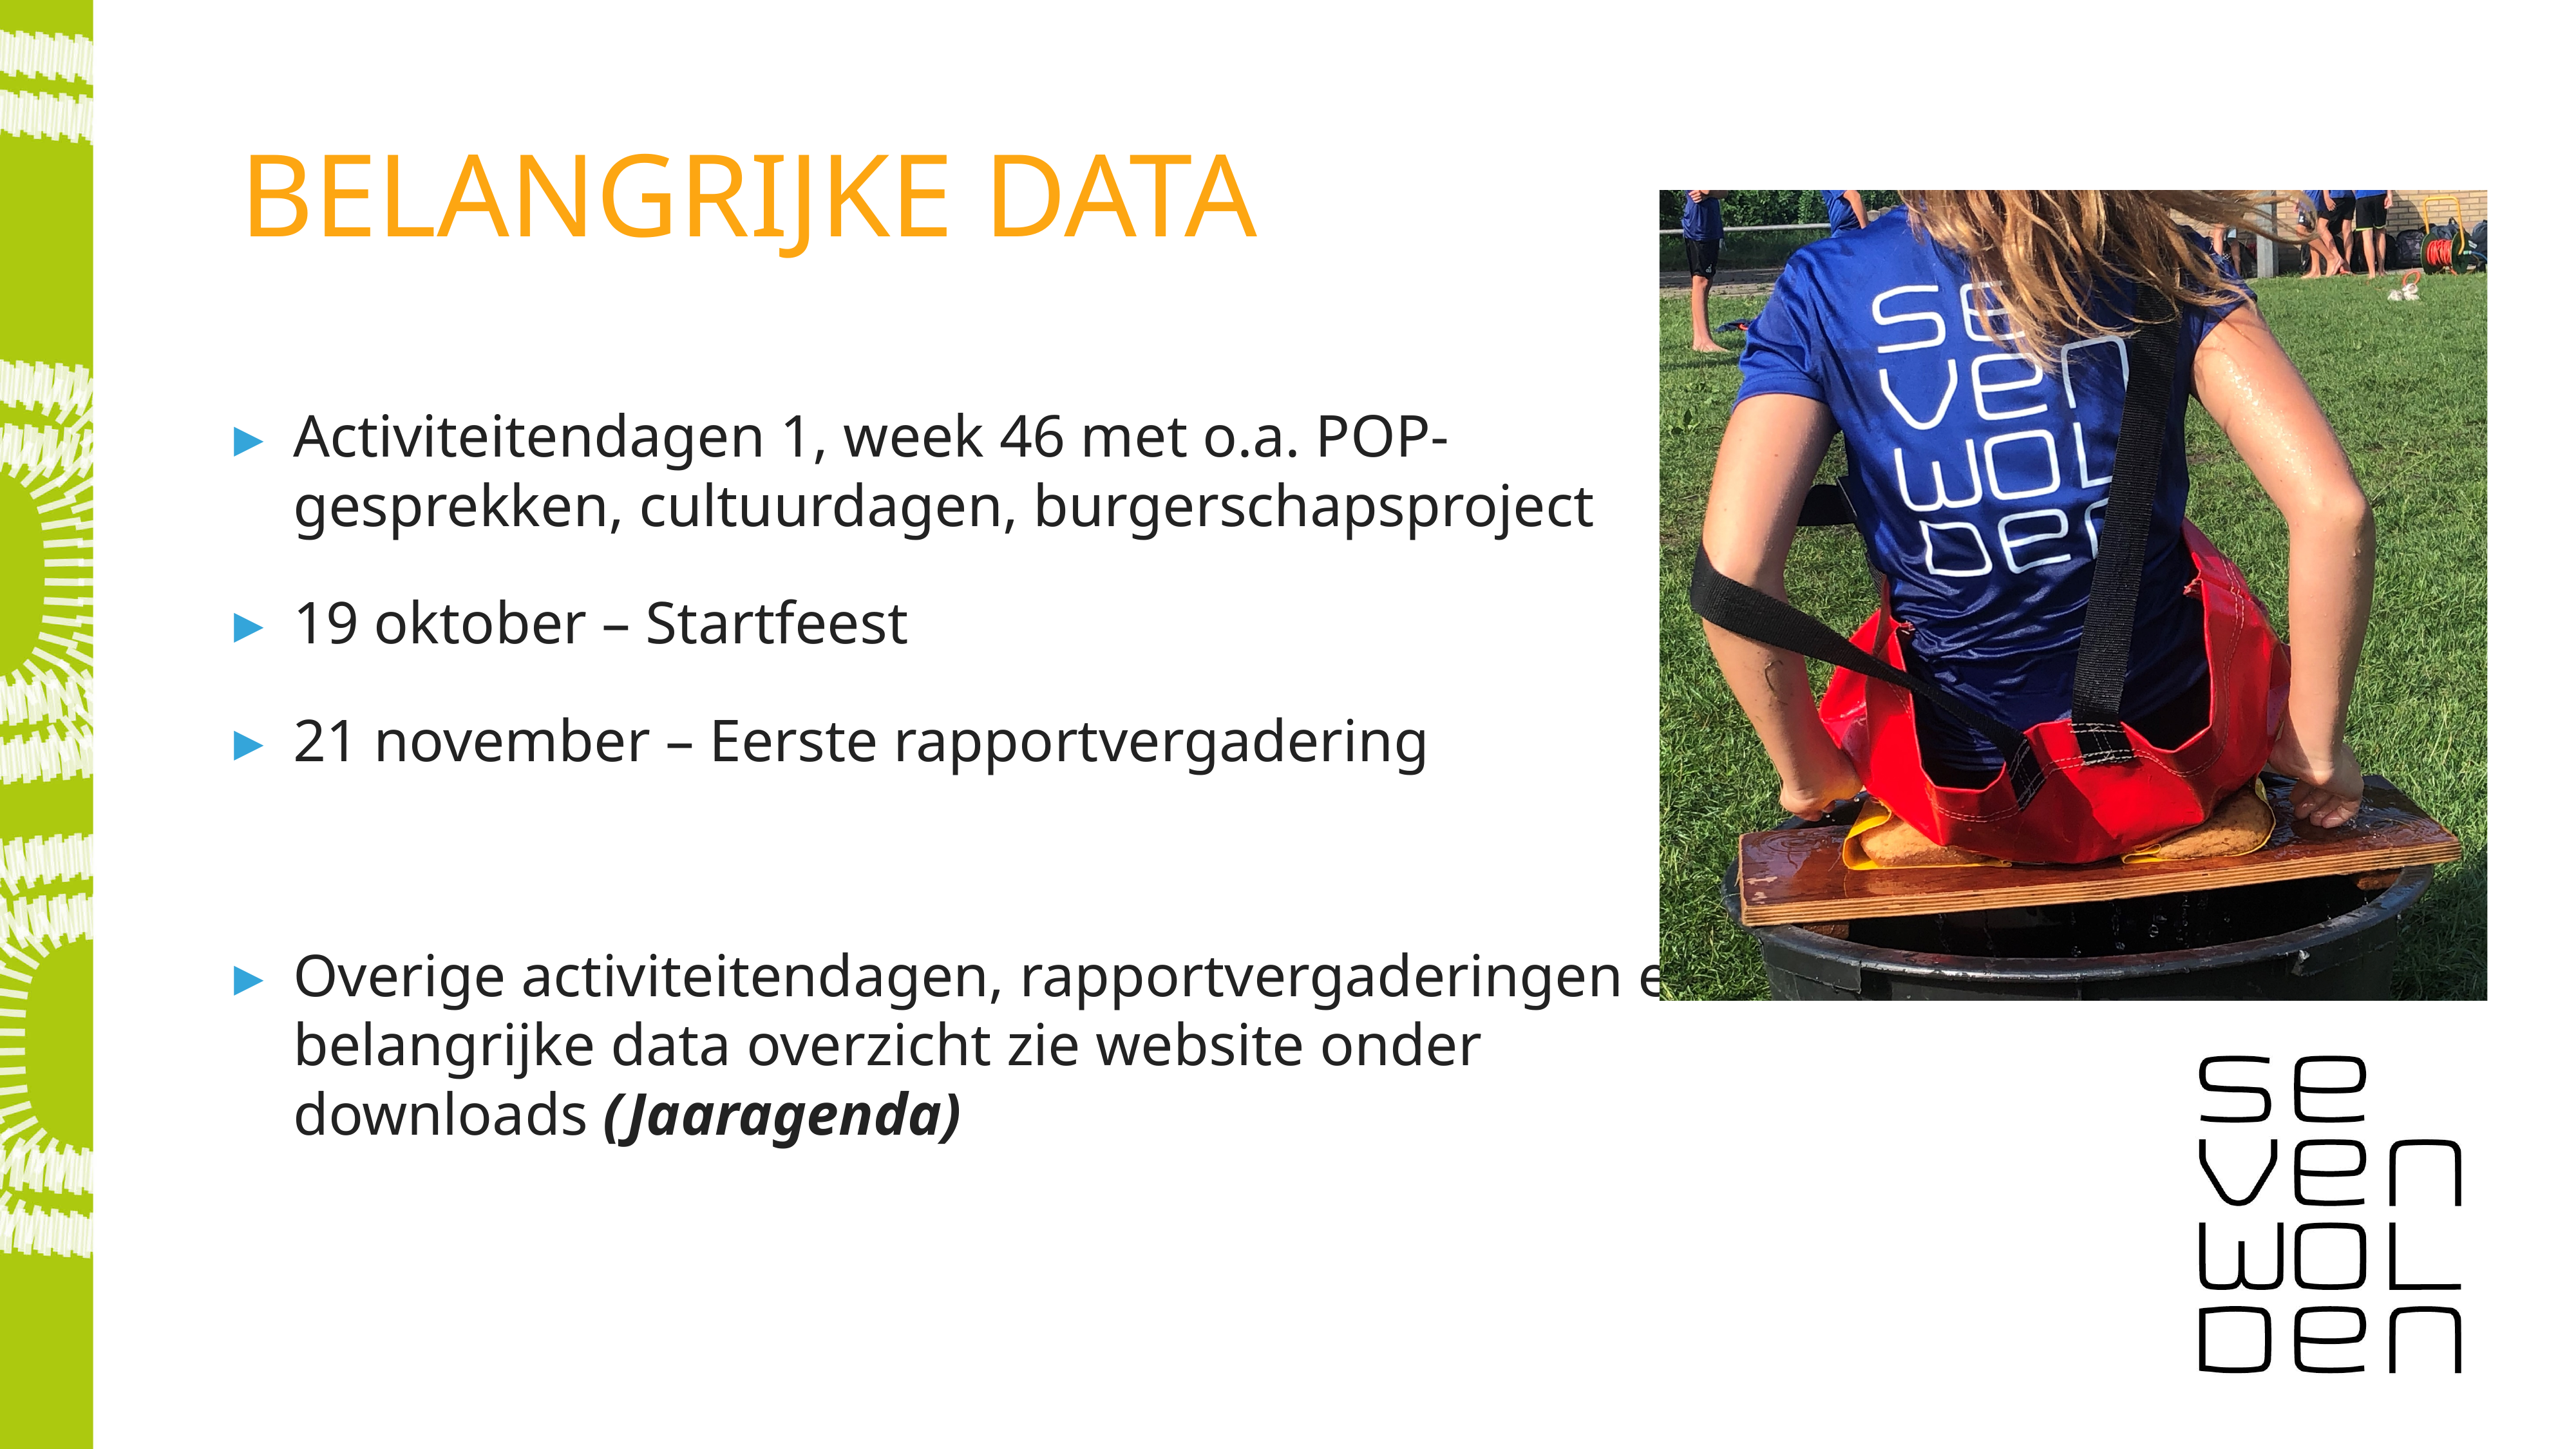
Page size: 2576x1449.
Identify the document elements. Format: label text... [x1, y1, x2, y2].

text_box [224, 55, 1268, 1265]
title Belangrijke data [1268, 59, 2216, 274]
picture [0, 0, 2575, 1449]
text_box Activiteitendagen 1, week 46 met o.a. POP-gesprekken, cultuurdagen, burgerschapsproject 19 oktober – Startfeest 21 november – Eerste rapportvergadering Overige activiteitendagen, rapportvergaderingen en belangrijke data overzicht zie website onder downloads (Jaaragenda) [227, 274, 1727, 1289]
